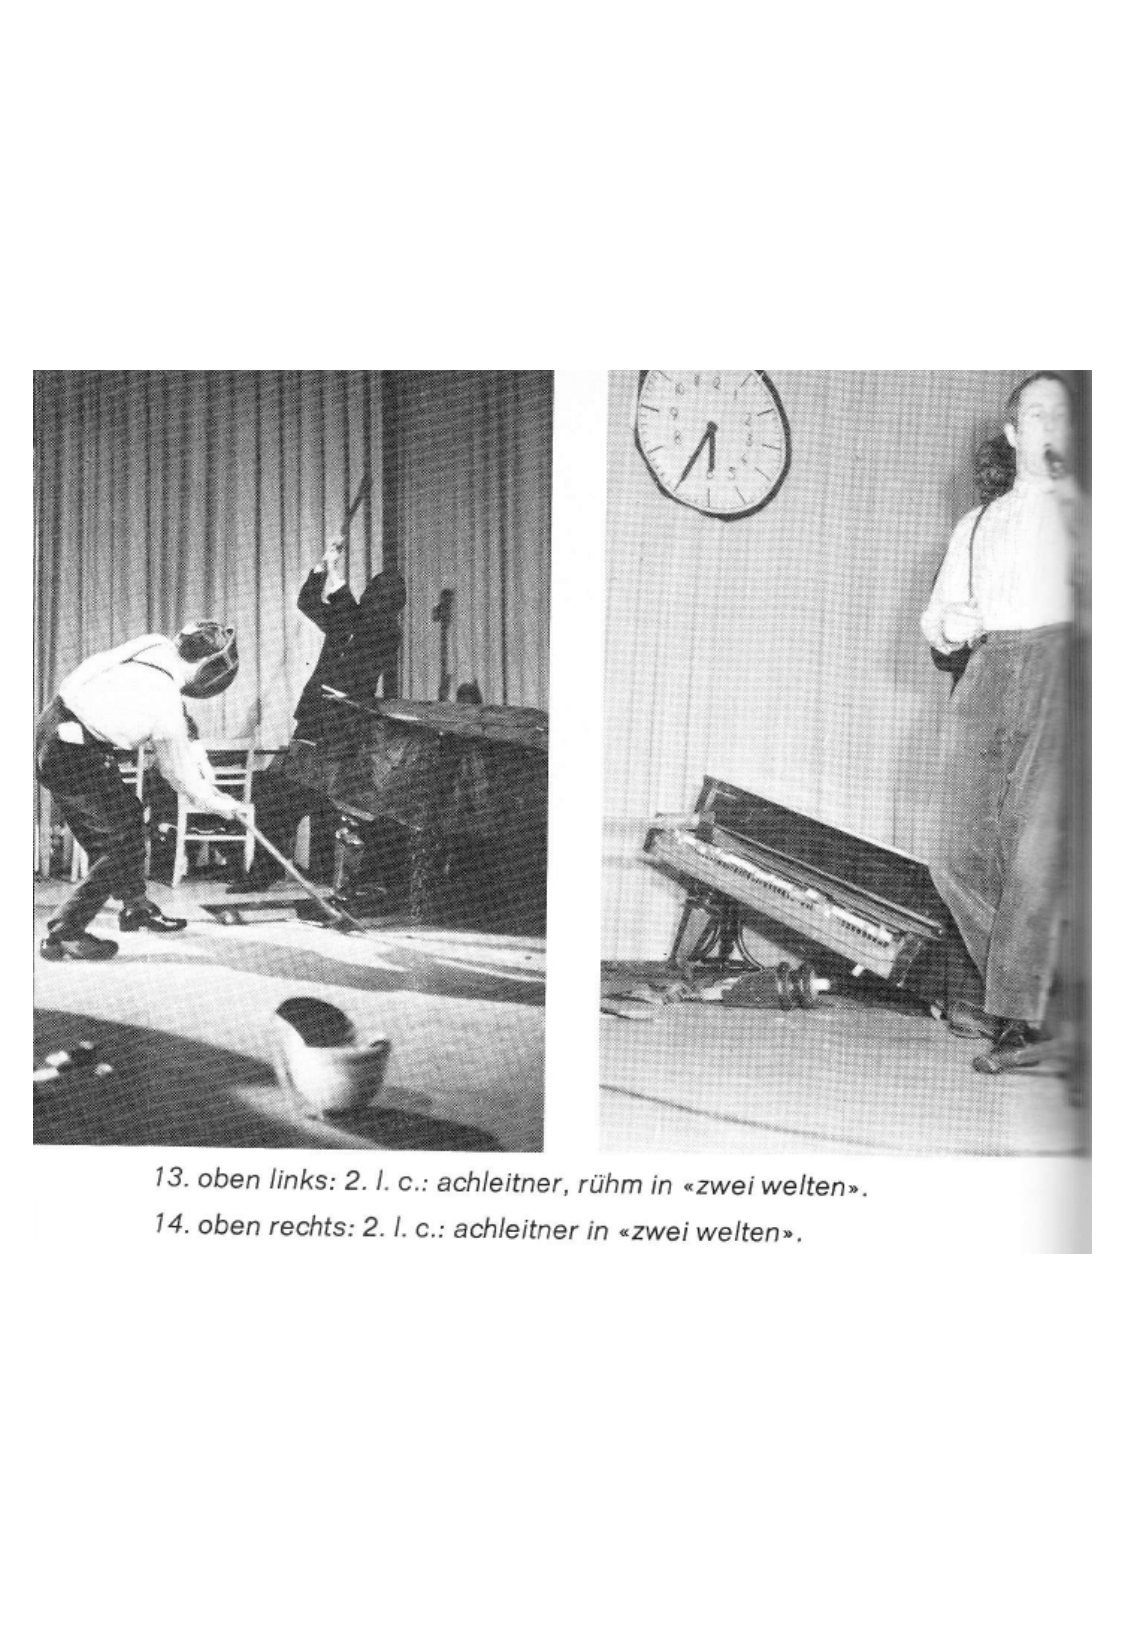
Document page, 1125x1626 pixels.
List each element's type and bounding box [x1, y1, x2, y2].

picture [32, 370, 1092, 1254]
